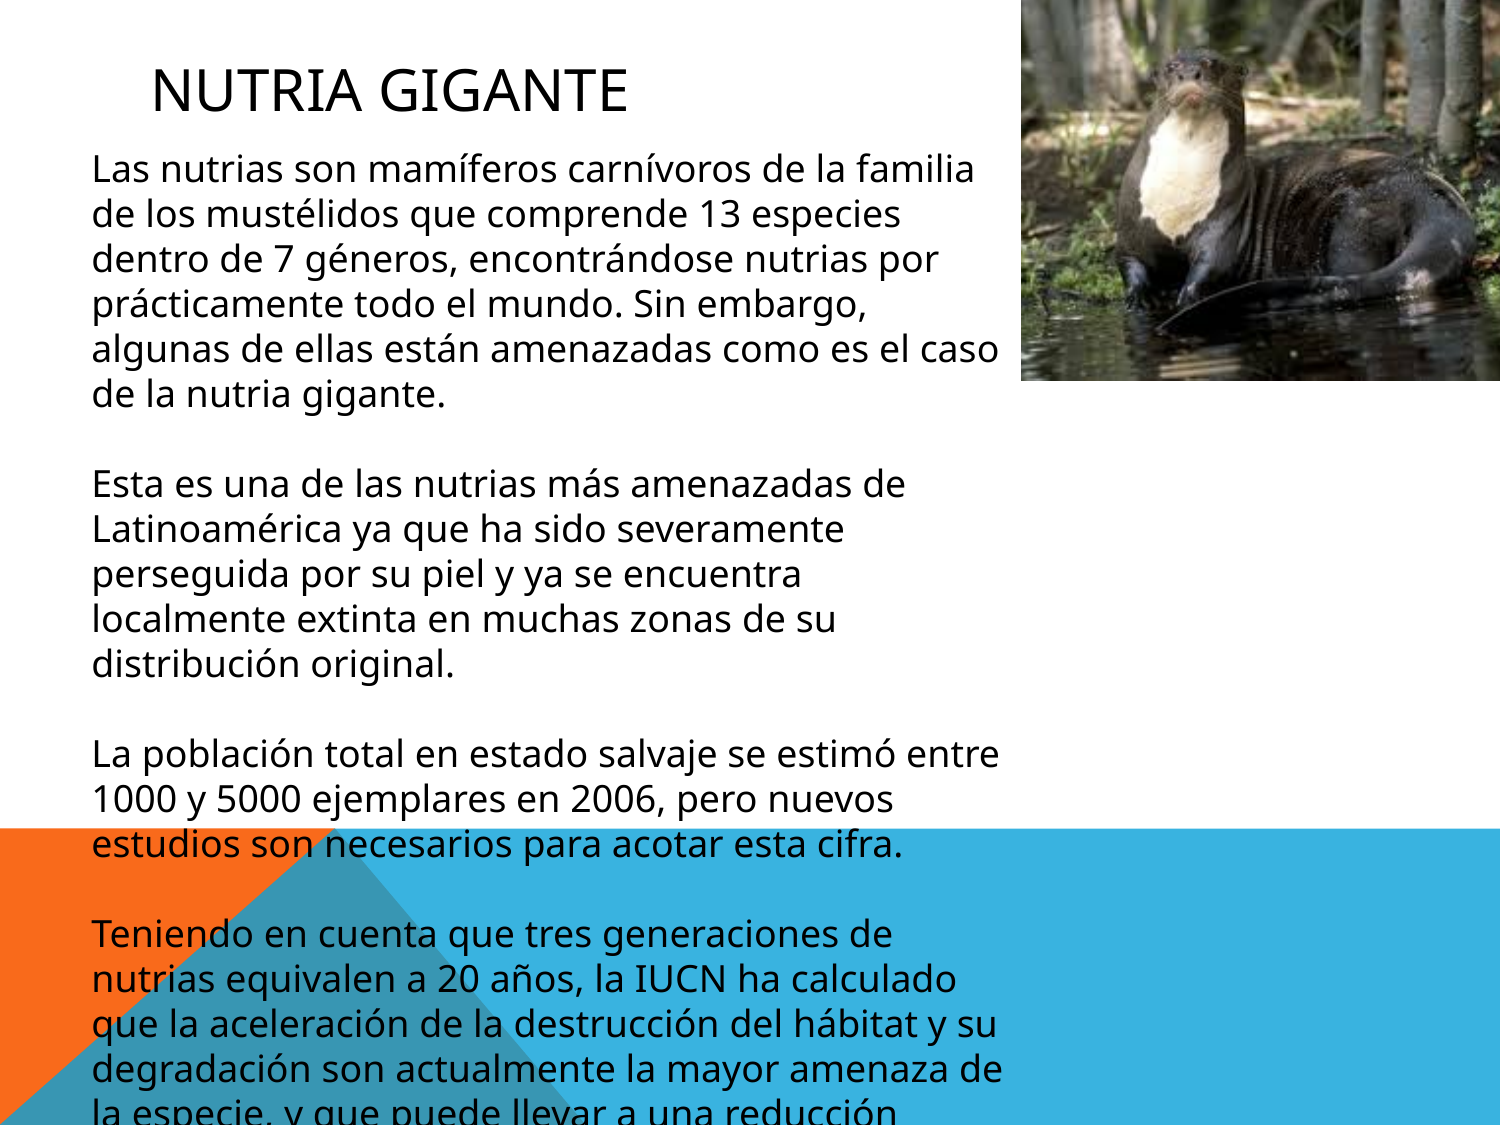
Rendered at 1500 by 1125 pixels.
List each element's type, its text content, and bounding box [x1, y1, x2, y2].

title Nutria gigante [135, 42, 1016, 133]
text_box Las nutrias son mamíferos carnívoros de la familia de los mustélidos que comprende 13 especies dentro de 7 géneros, encontrándose nutrias por prácticamente todo el mundo. Sin embargo, algunas de ellas están amenazadas como es el caso de la nutria gigante. Esta es una de las nutrias más amenazadas de Latinoamérica ya que ha sido severamente perseguida por su piel y ya se encuentra localmente extinta en muchas zonas de su distribución original. La población total en estado salvaje se estimó entre 1000 y 5000 ejemplares en 2006, pero nuevos estudios son necesarios para acotar esta cifra. Teniendo en cuenta que tres generaciones de nutrias equivalen a 20 años, la IUCN ha calculado que la aceleración de la destrucción del hábitat y su degradación son actualmente la mayor amenaza de la especie, y que puede llevar a una reducción futura del tamaño de la población en un 50 % en los próximos 20 años (contando a partir de 2004. [76, 137, 1022, 1125]
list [1021, 0, 1500, 381]
